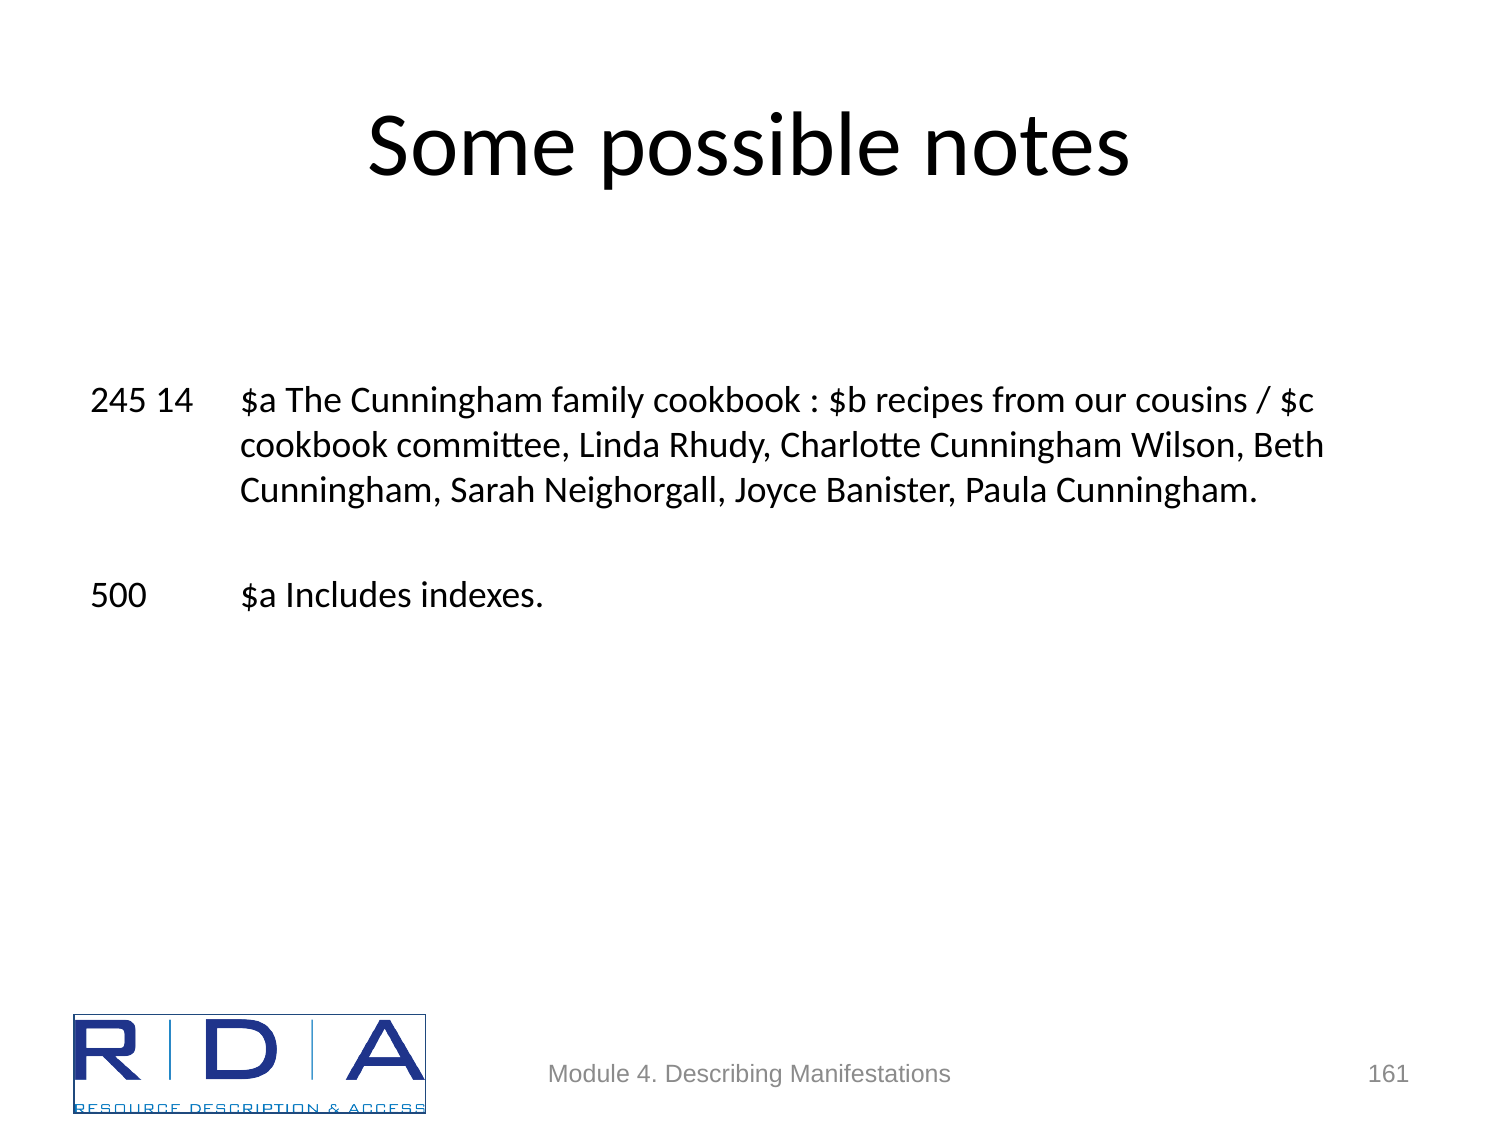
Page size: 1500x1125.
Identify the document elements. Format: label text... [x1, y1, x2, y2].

slide_number 161 [1074, 1042, 1425, 1103]
list 245 14 $a The Cunningham family cookbook : $b recipes from our cousins / $c cookbook committee, Linda Rhudy, Charlotte Cunningham Wilson, Beth Cunningham, Sarah Neighorgall, Joyce Banister, Paula Cunningham. 500 $a Includes indexes. [75, 262, 1425, 1005]
title Some possible notes [75, 45, 1425, 233]
picture [75, 1015, 425, 1112]
footer Module 4. Describing Manifestations [512, 1042, 988, 1103]
